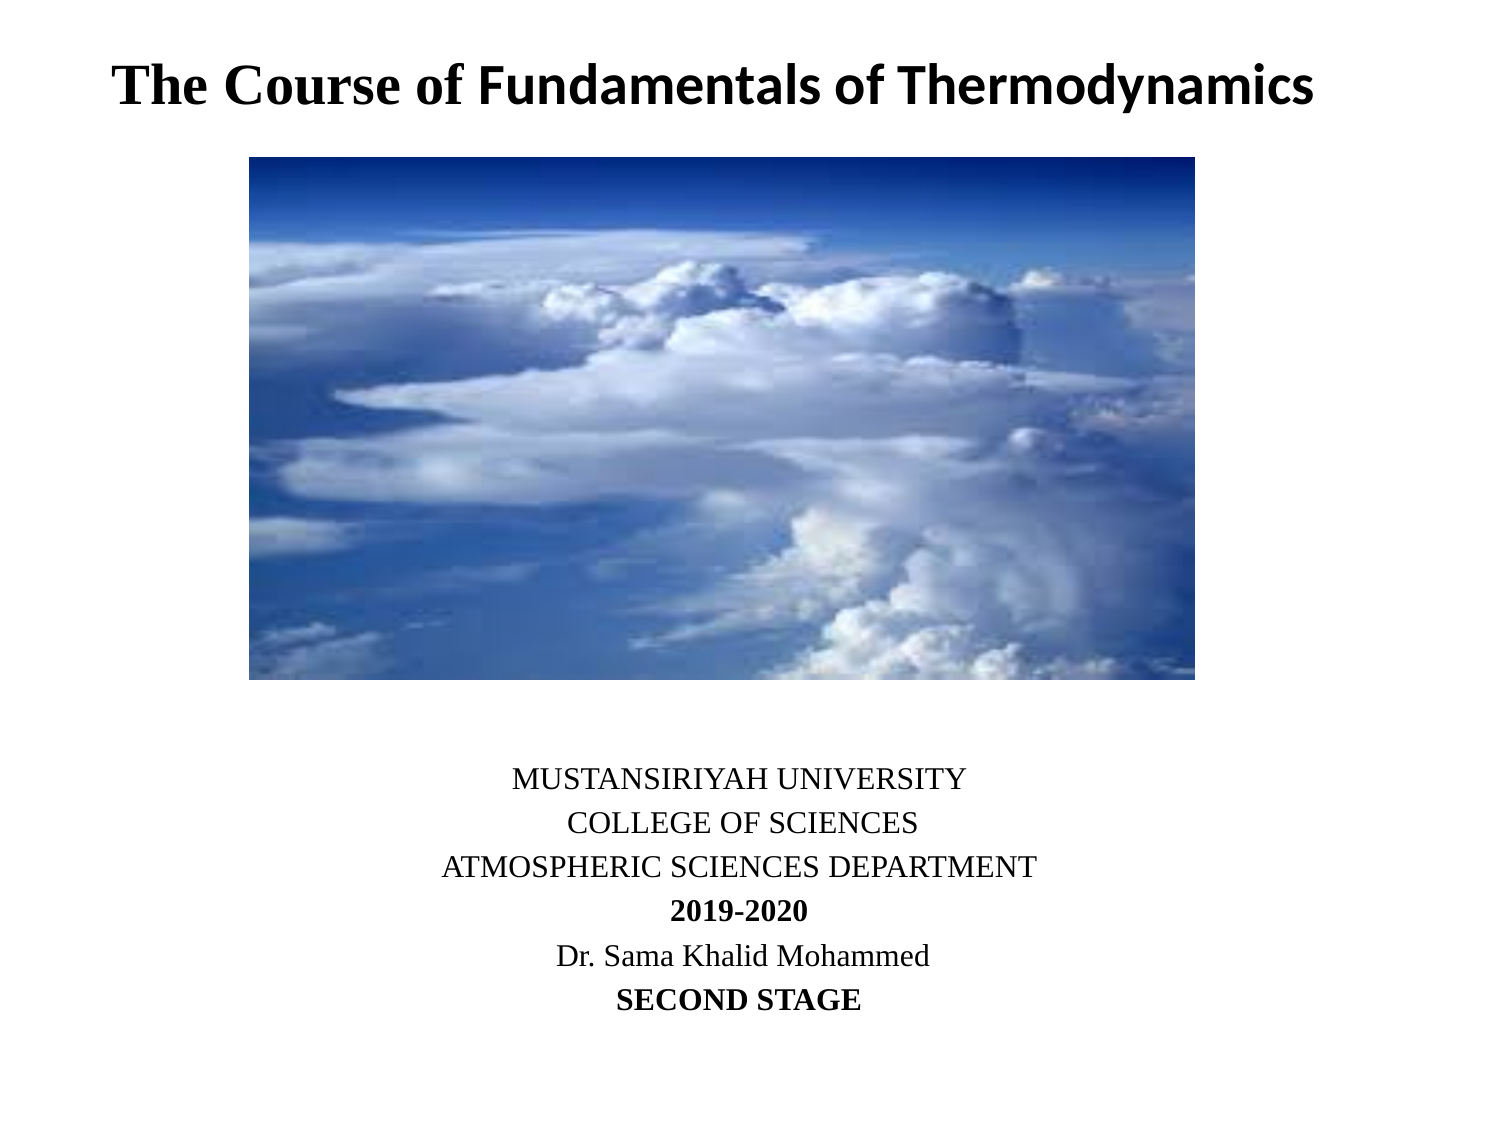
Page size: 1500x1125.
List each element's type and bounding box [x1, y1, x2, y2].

text_box [89, 38, 1337, 1038]
